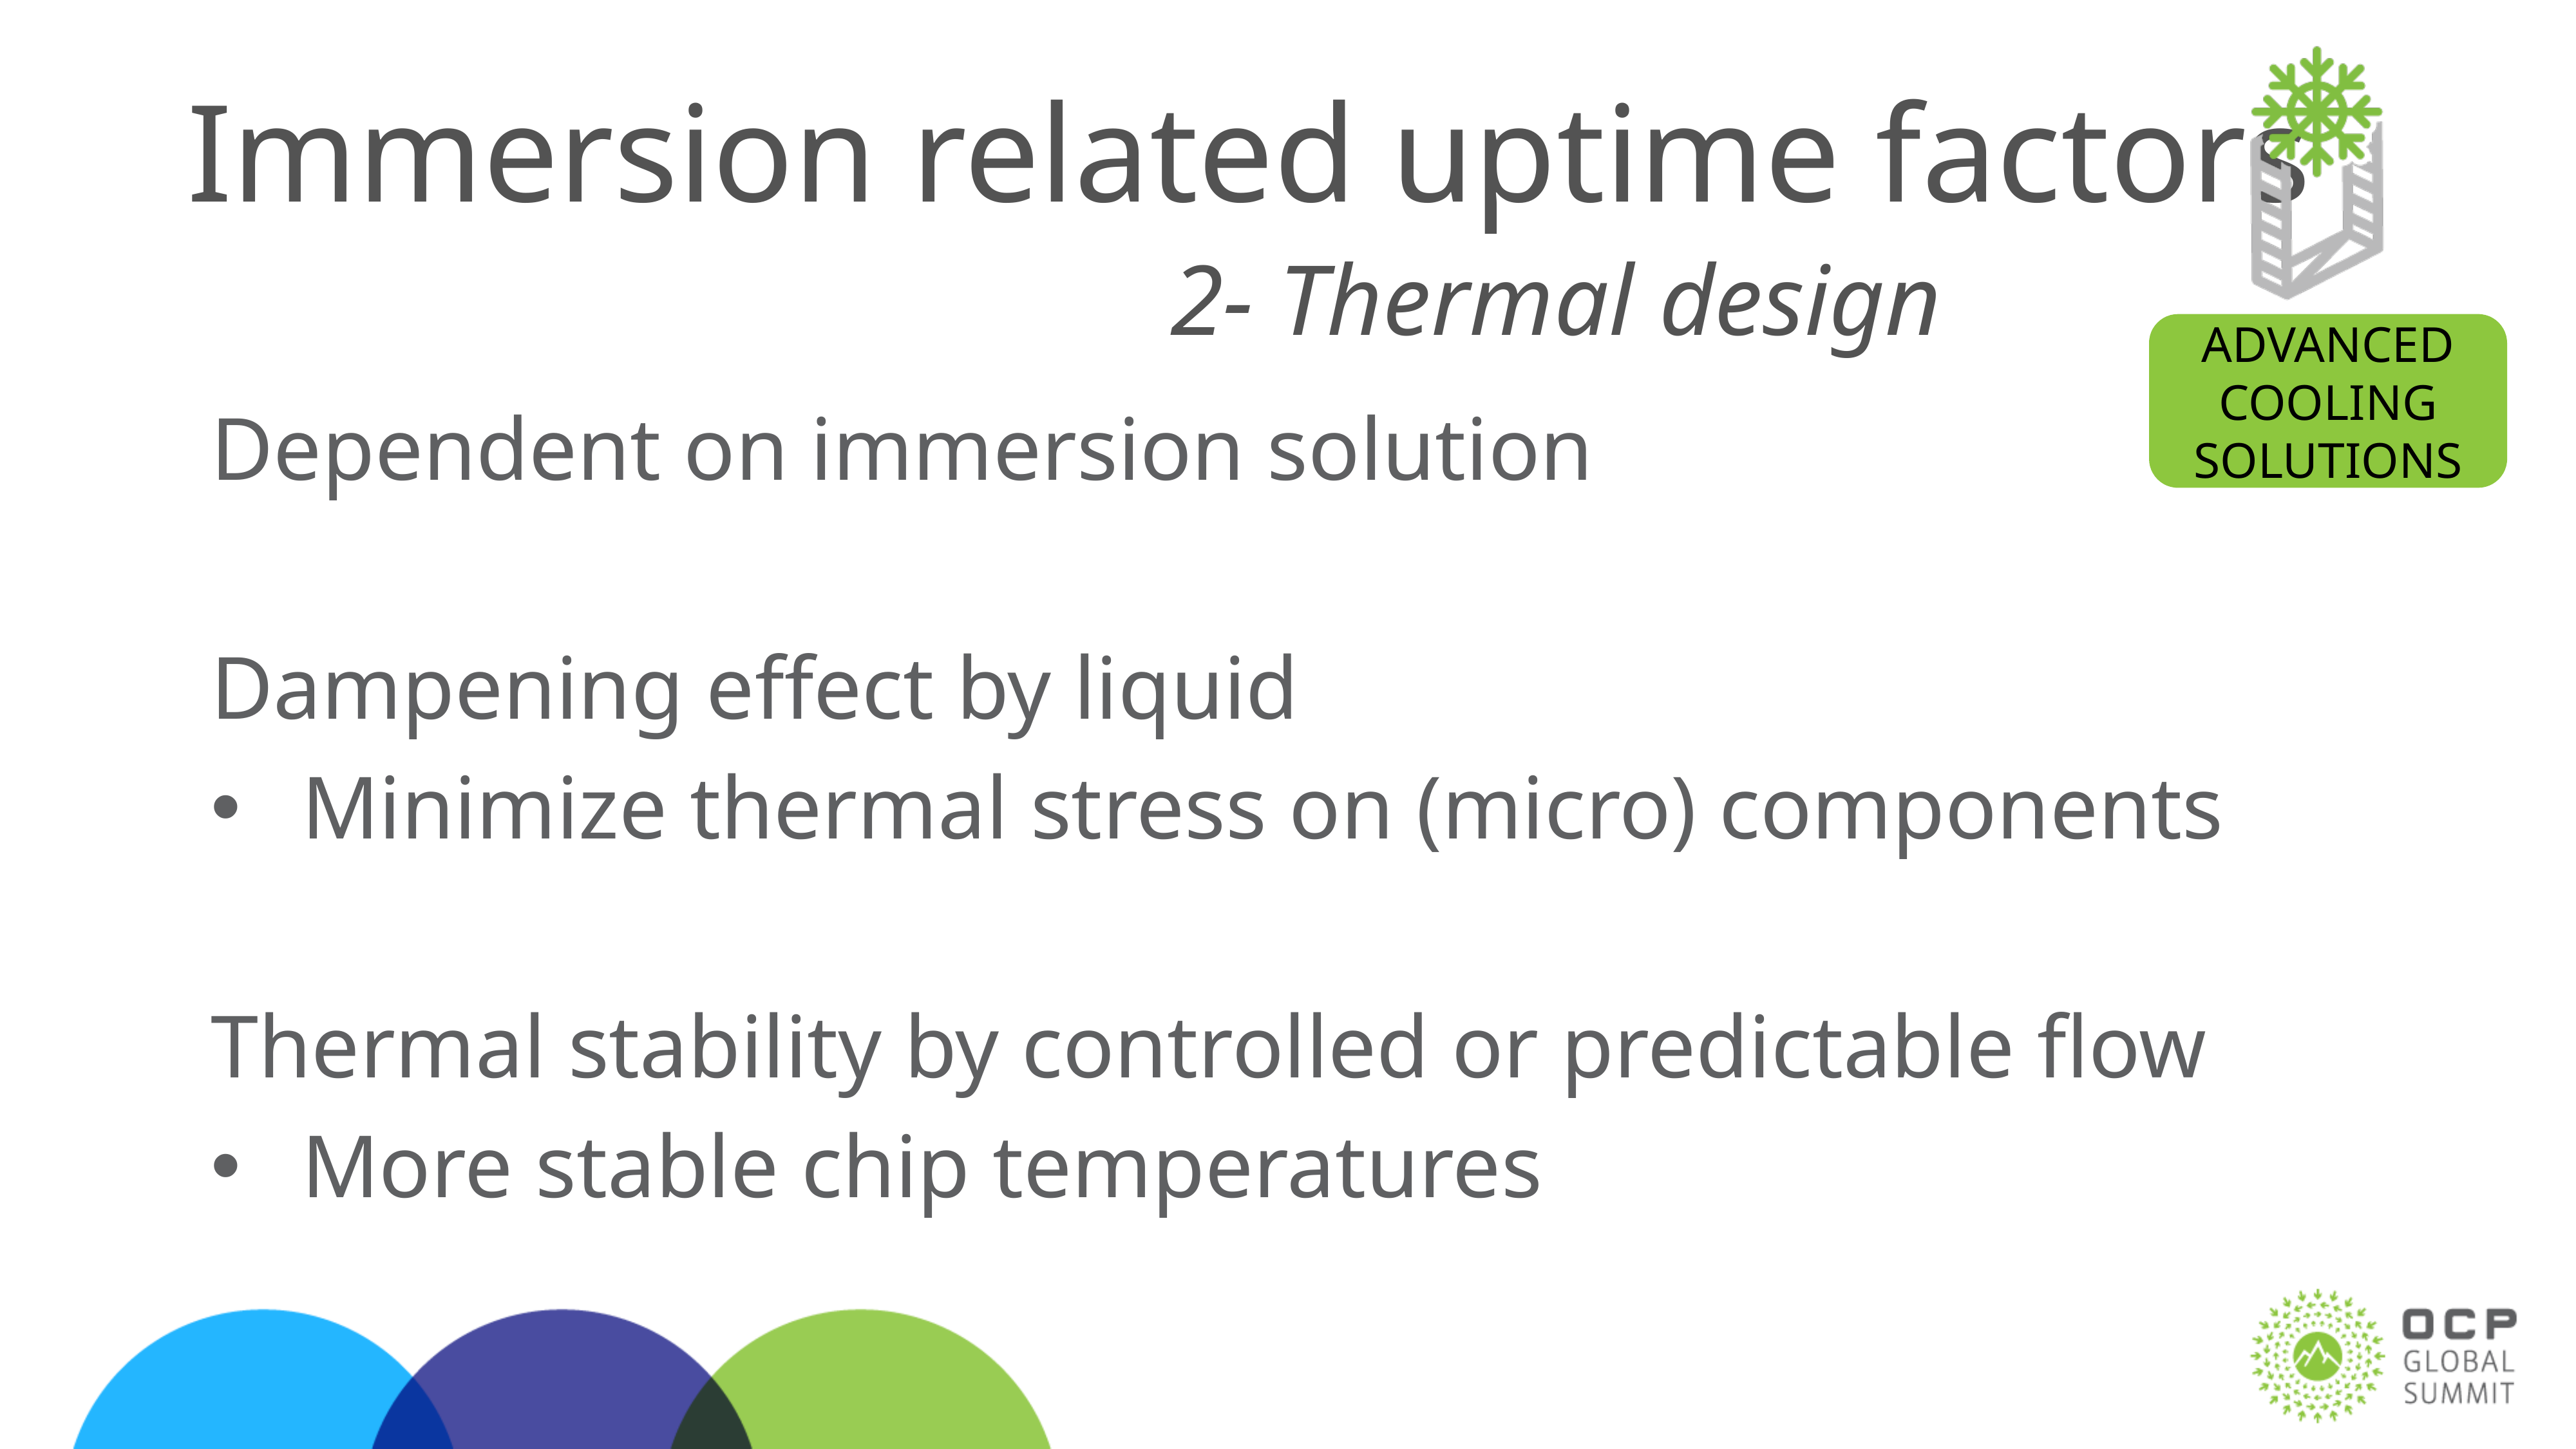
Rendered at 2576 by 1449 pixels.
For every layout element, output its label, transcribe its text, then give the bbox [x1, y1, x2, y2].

text_box 2- Thermal design [1160, 225, 2145, 382]
list Dependent on immersion solution Dampening effect by liquid Minimize thermal stress on (micro) components Thermal stability by controlled or predictable flow More stable chip temperatures [177, 401, 2399, 1321]
title Immersion related uptime factors [177, 77, 2145, 240]
picture [0, 0, 2576, 1449]
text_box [2148, 19, 2508, 488]
